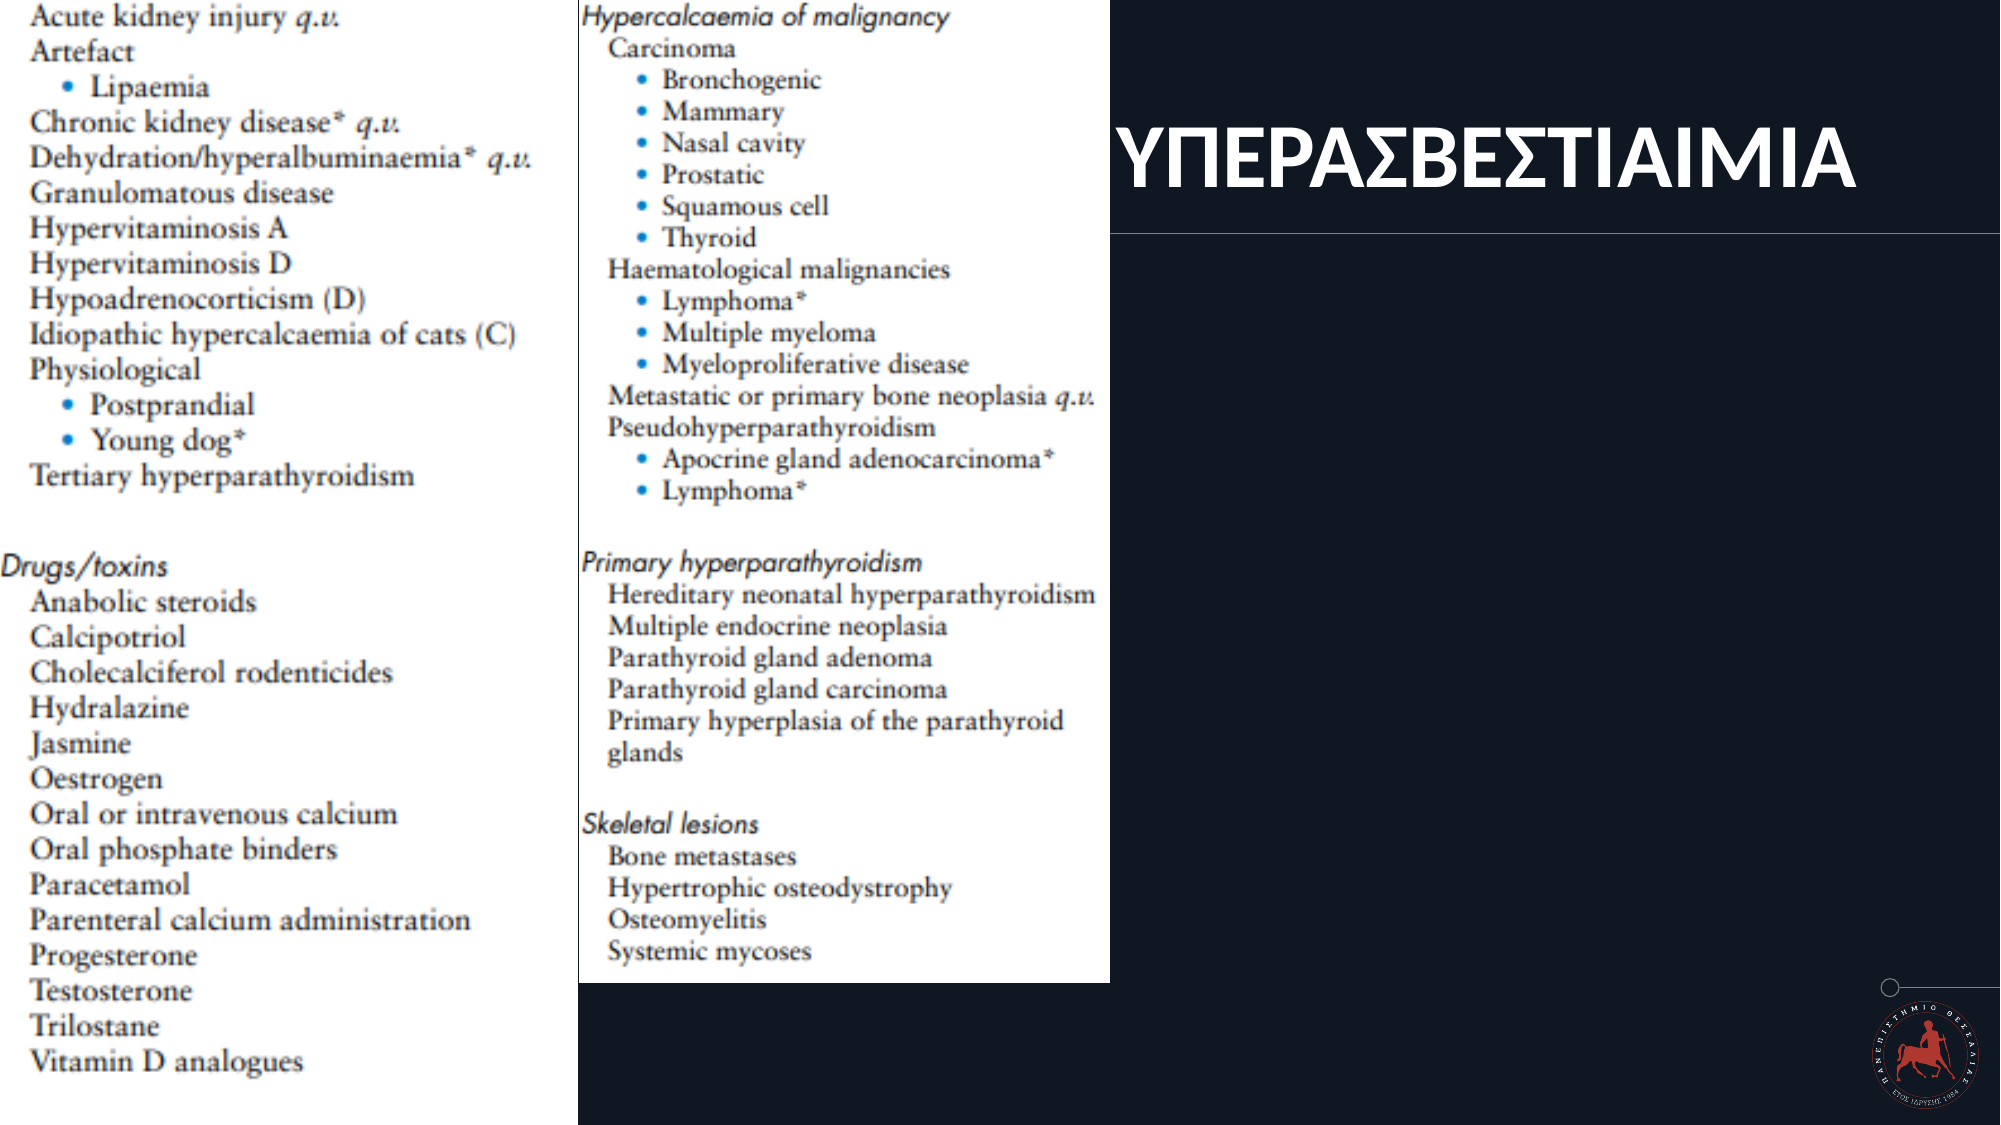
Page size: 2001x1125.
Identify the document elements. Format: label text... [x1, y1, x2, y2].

picture [1872, 1001, 1979, 1109]
picture [579, 0, 1110, 983]
picture [0, 0, 578, 1125]
title ΥΠΕΡΑΣΒΕΣΤΙΑΙΜΙΑ [1110, 113, 1873, 208]
